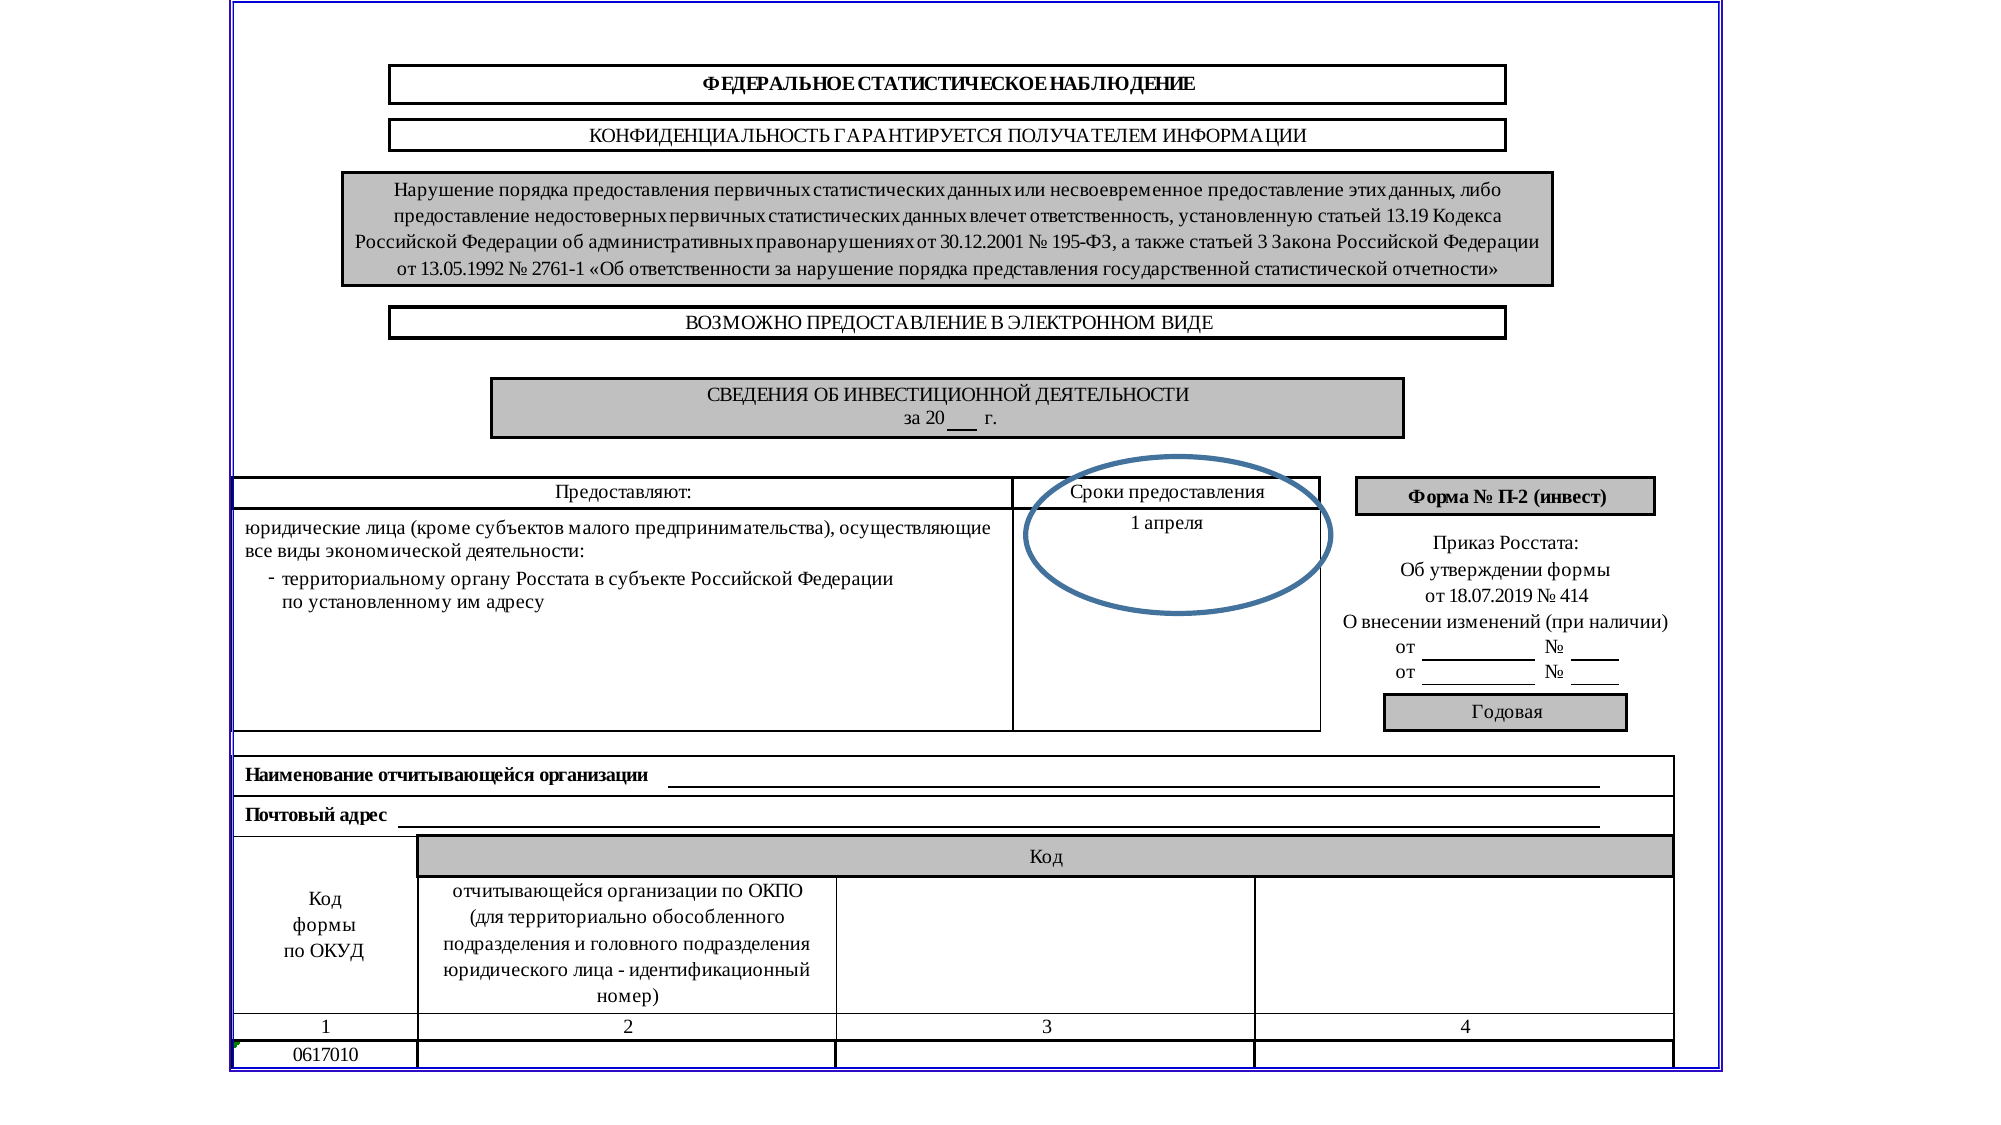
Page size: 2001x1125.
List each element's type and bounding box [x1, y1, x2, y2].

picture [230, 0, 1722, 1070]
